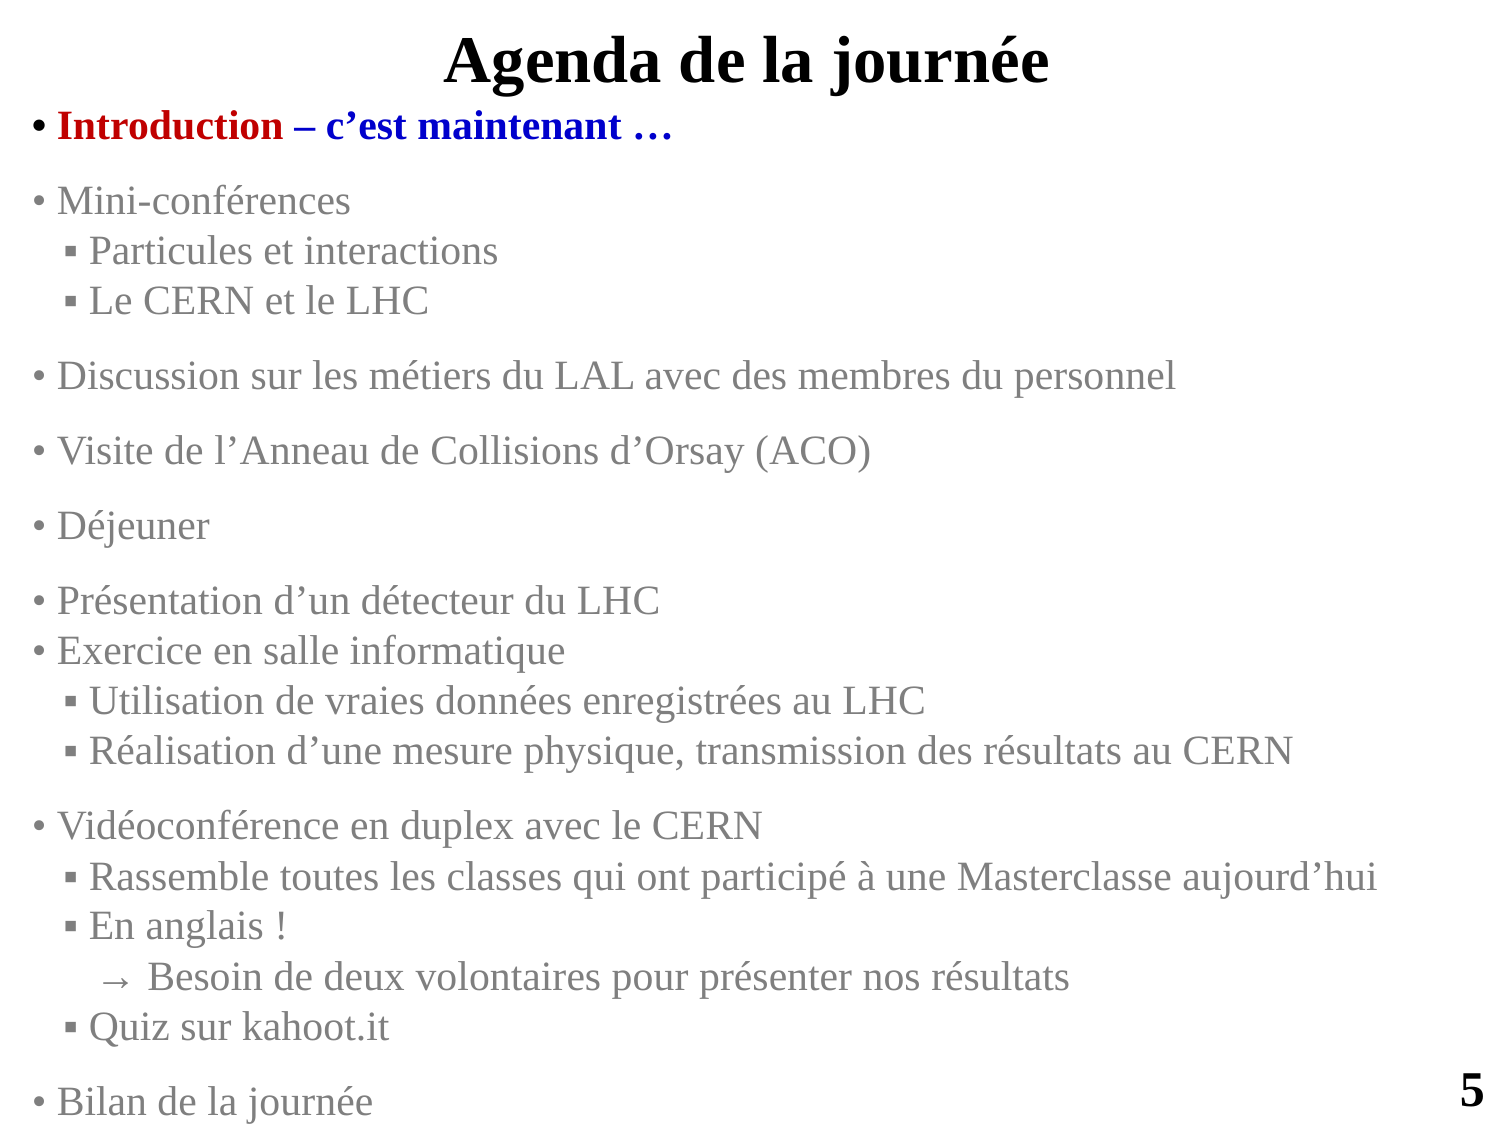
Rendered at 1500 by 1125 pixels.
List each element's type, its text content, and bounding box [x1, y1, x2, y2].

text_box 5 [1444, 1048, 1500, 1125]
title Agenda de la journée [11, 8, 1483, 105]
text_box • Introduction – c’est maintenant … • Mini-conférences ▪ Particules et interactions ▪ Le CERN et le LHC • Discussion sur les métiers du LAL avec des membres du personnel • Visite de l’Anneau de Collisions d’Orsay (ACO) • Déjeuner • Présentation d’un détecteur du LHC • Exercice en salle informatique ▪ Utilisation de vraies données enregistrées au LHC ▪ Réalisation d’une mesure physique, transmission des résultats au CERN • Vidéoconférence en duplex avec le CERN ▪ Rassemble toutes les classes qui ont participé à une Masterclasse aujourd’hui ▪ En anglais ! → Besoin de deux volontaires pour présenter nos résultats ▪ Quiz sur kahoot.it • Bilan de la journée [16, 90, 1447, 1125]
